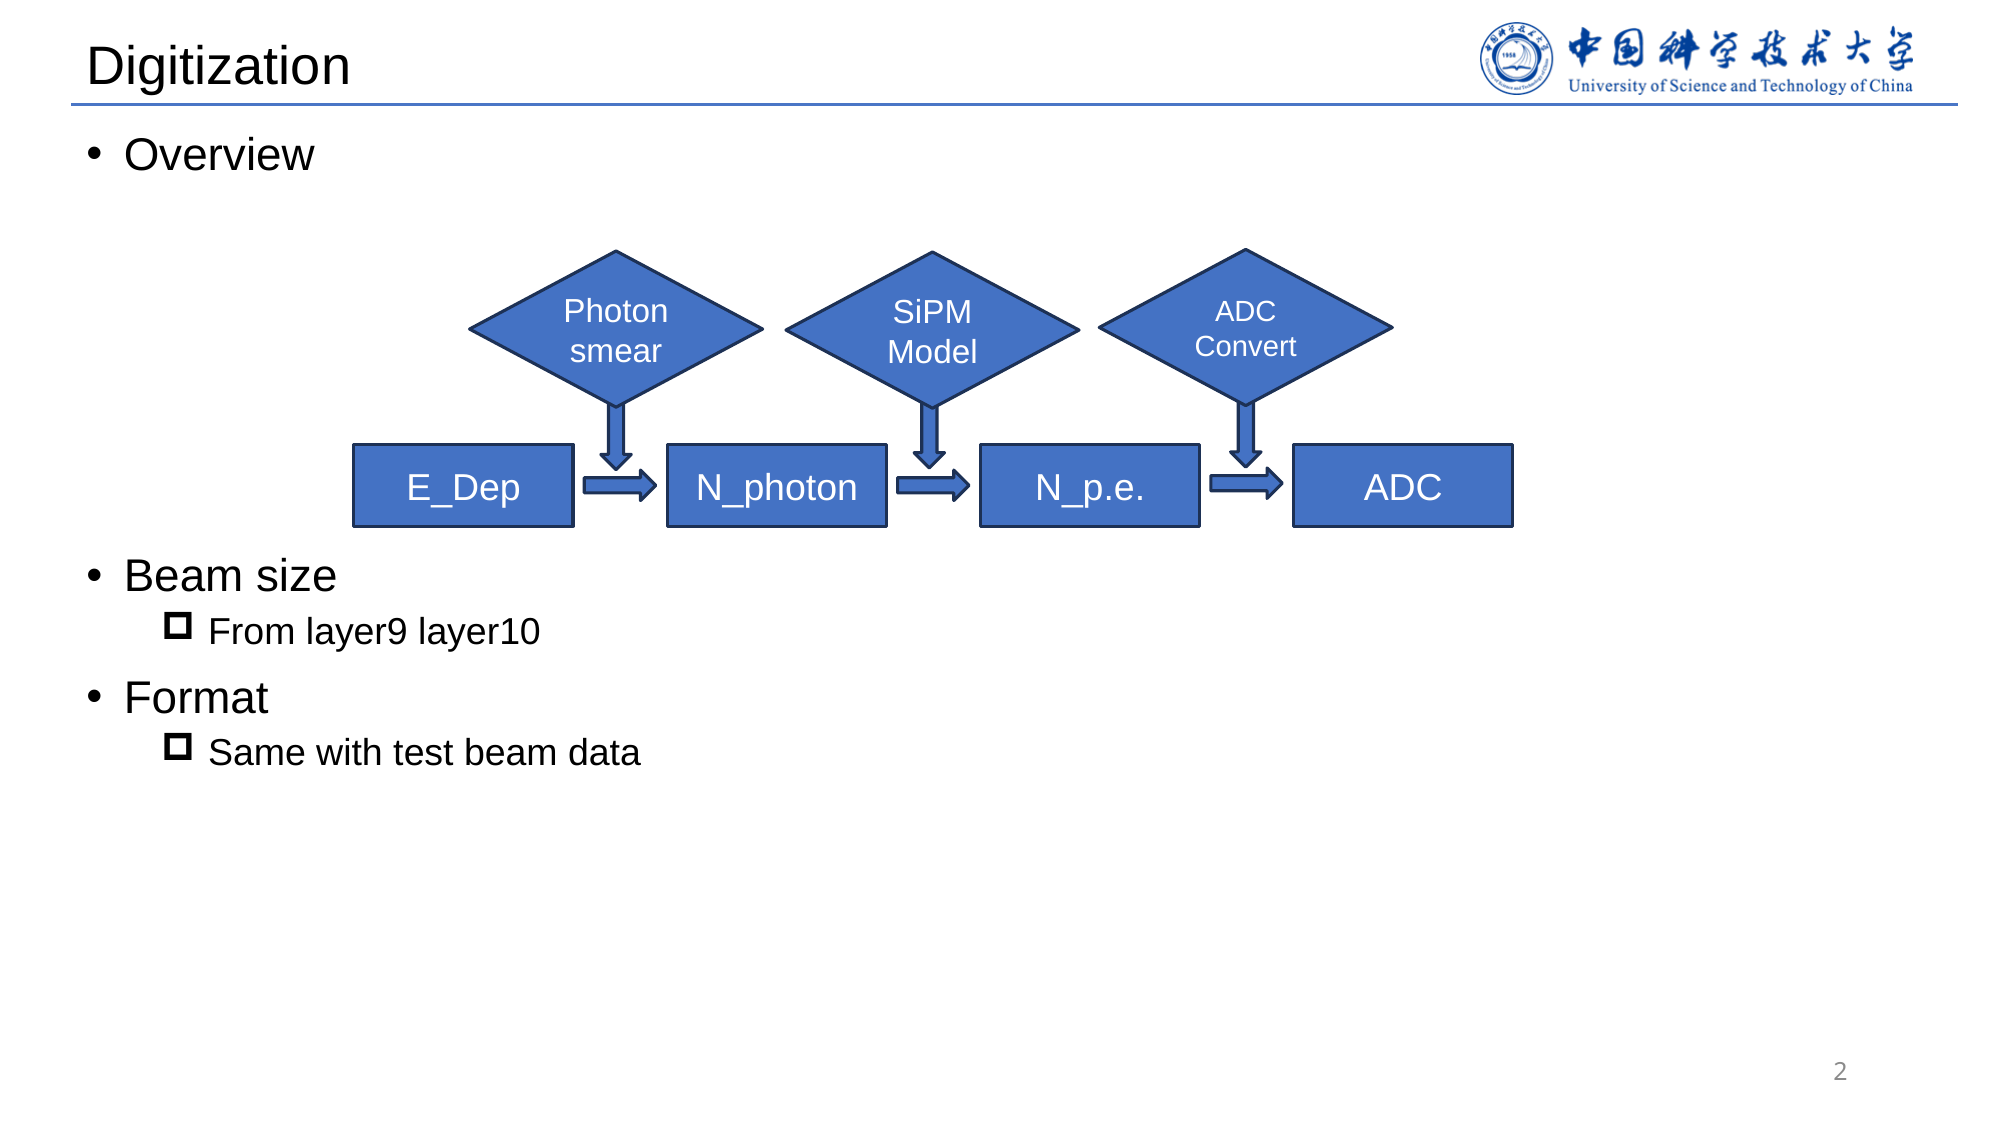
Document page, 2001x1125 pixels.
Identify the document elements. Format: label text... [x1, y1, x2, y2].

text_box N_p.e. [979, 443, 1201, 528]
text_box SiPM Model [784, 250, 1081, 410]
text_box [599, 405, 633, 471]
text_box [1229, 403, 1263, 469]
text_box [896, 468, 971, 502]
list Overview Beam size From layer9 layer10 Format Same with test beam data [71, 123, 1797, 1057]
title Digitization [71, 10, 1739, 123]
text_box ADC Convert [1097, 248, 1394, 407]
text_box E_Dep [352, 443, 575, 528]
text_box ADC [1292, 443, 1514, 528]
text_box [1209, 466, 1284, 500]
text_box [912, 404, 947, 470]
picture [1739, 22, 1913, 95]
text_box [582, 468, 657, 502]
text_box Photon smear [467, 249, 765, 409]
text_box N_photon [666, 443, 888, 528]
slide_number 2 [1412, 1042, 1863, 1103]
